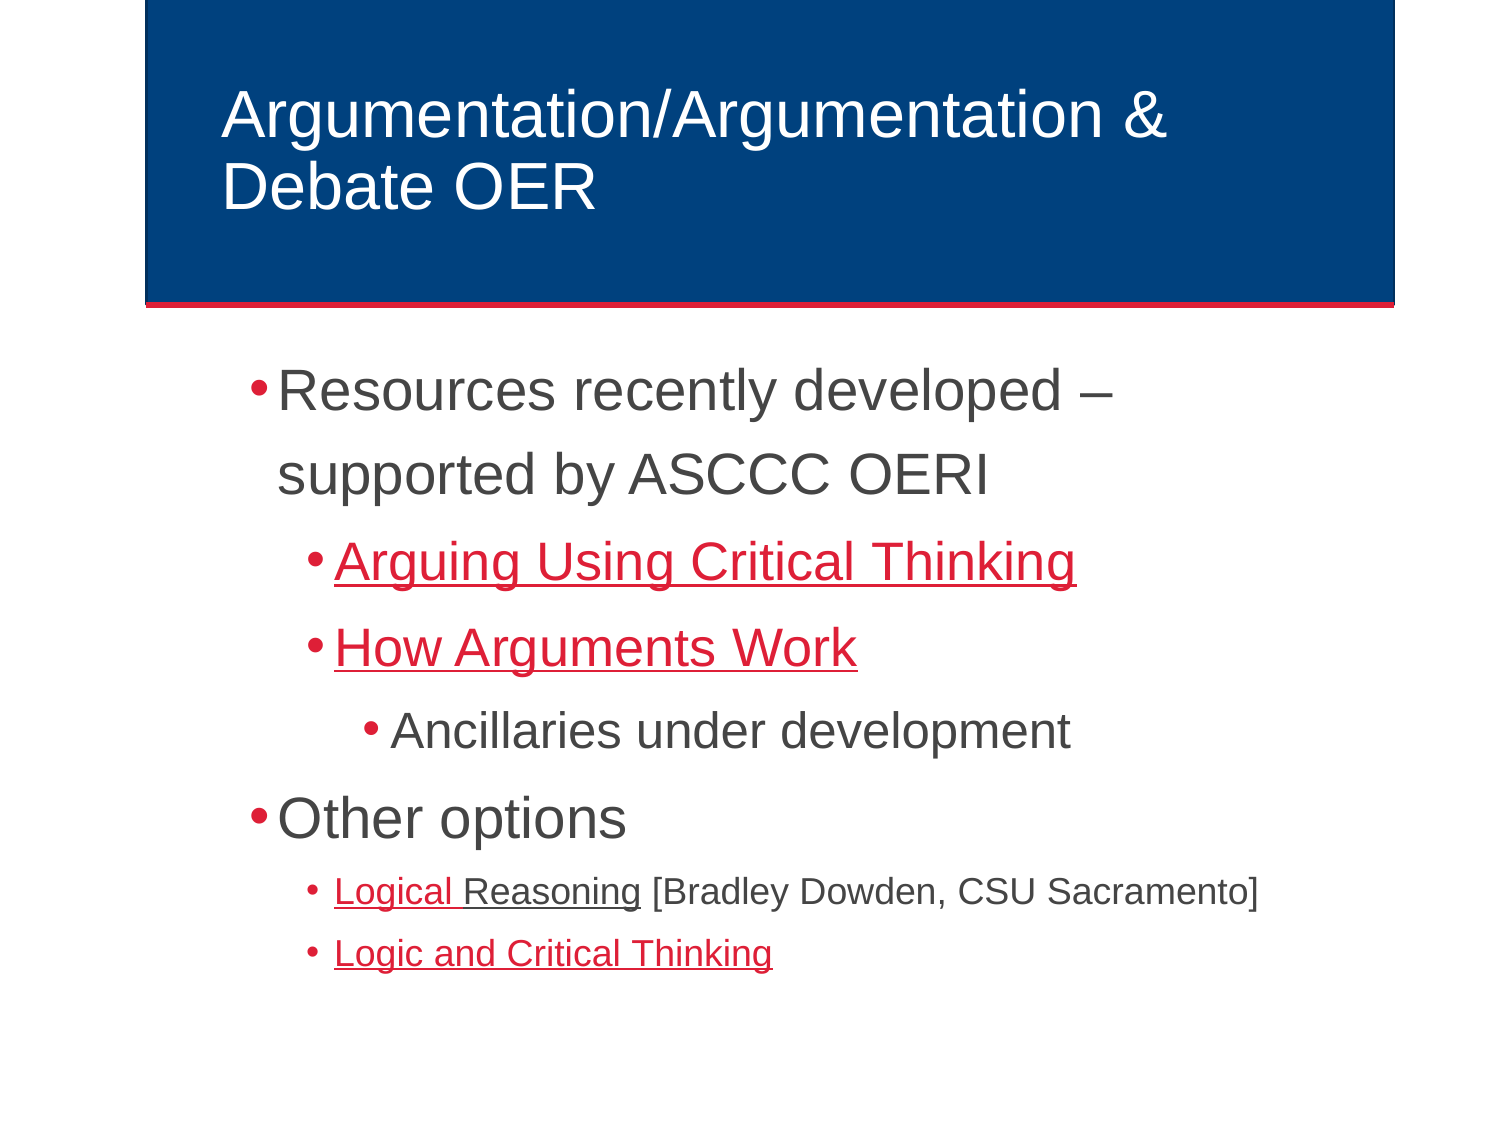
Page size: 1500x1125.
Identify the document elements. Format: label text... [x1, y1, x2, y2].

list Resources recently developed – supported by ASCCC OERI Arguing Using Critical Thinking How Arguments Work Ancillaries under development Other options Logical Reasoning [Bradley Dowden, CSU Sacramento] Logic and Critical Thinking [178, 330, 1361, 994]
title Argumentation/Argumentation & Debate OER [206, 165, 1388, 312]
